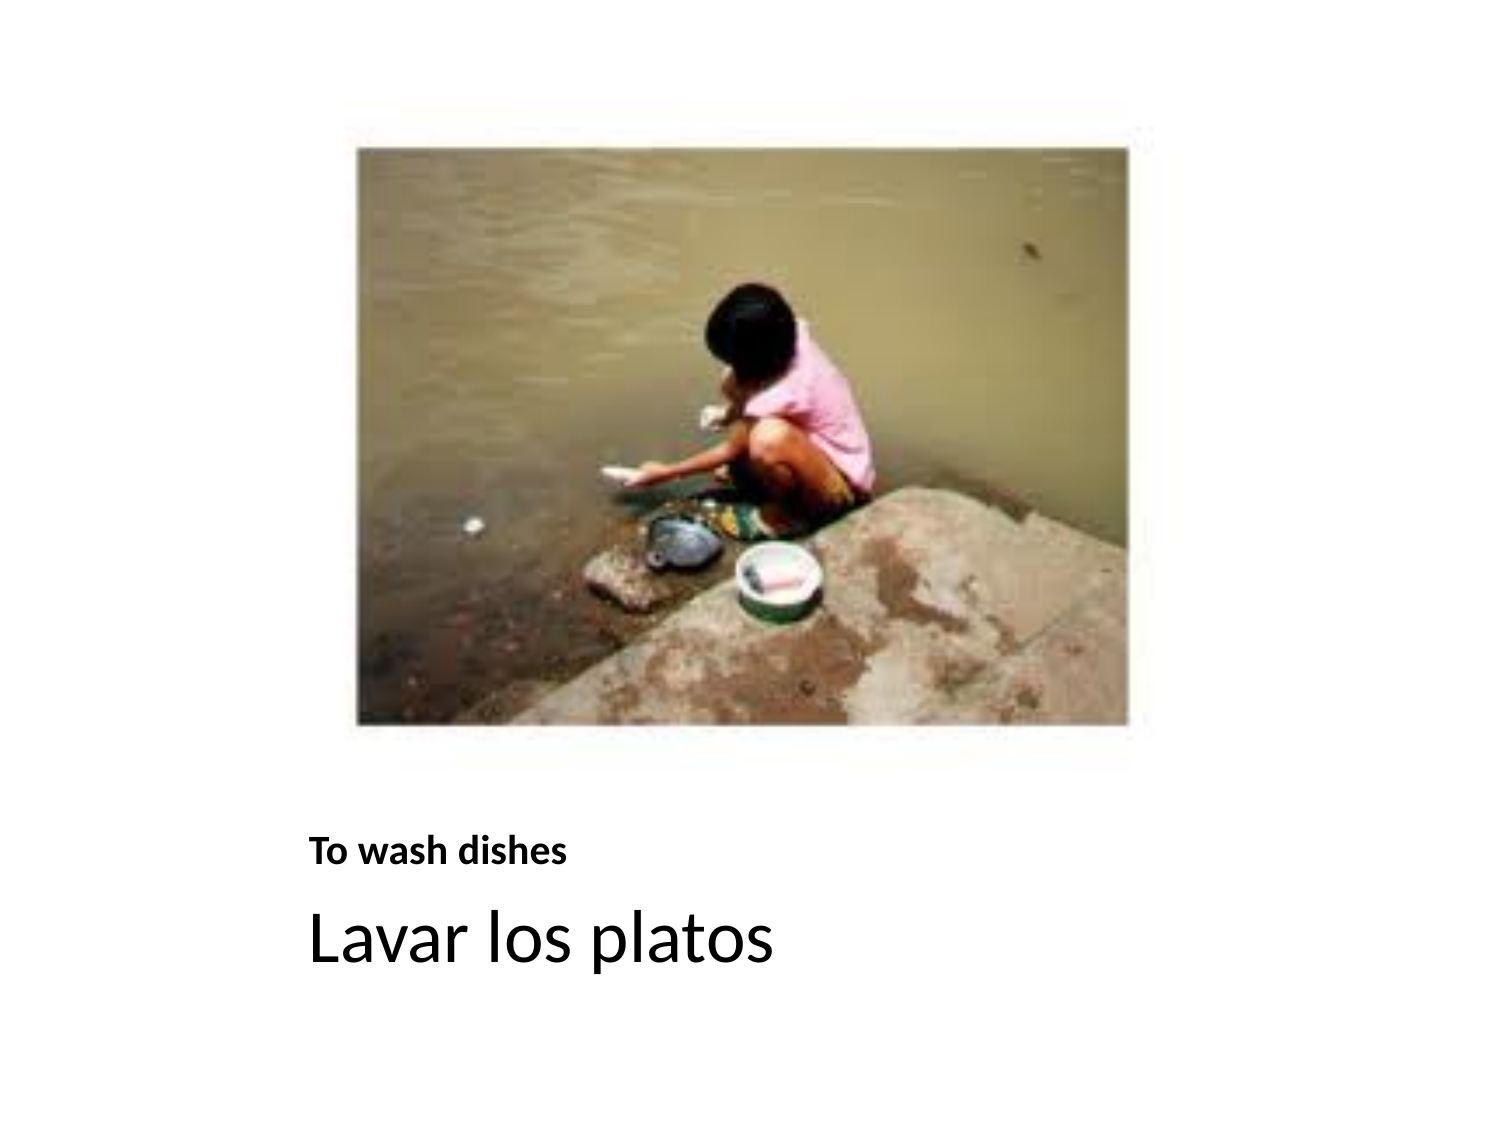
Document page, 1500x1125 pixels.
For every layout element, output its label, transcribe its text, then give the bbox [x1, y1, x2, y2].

title To wash dishes [294, 787, 1194, 880]
picture [293, 100, 1195, 776]
list Lavar los platos [294, 880, 1194, 1013]
